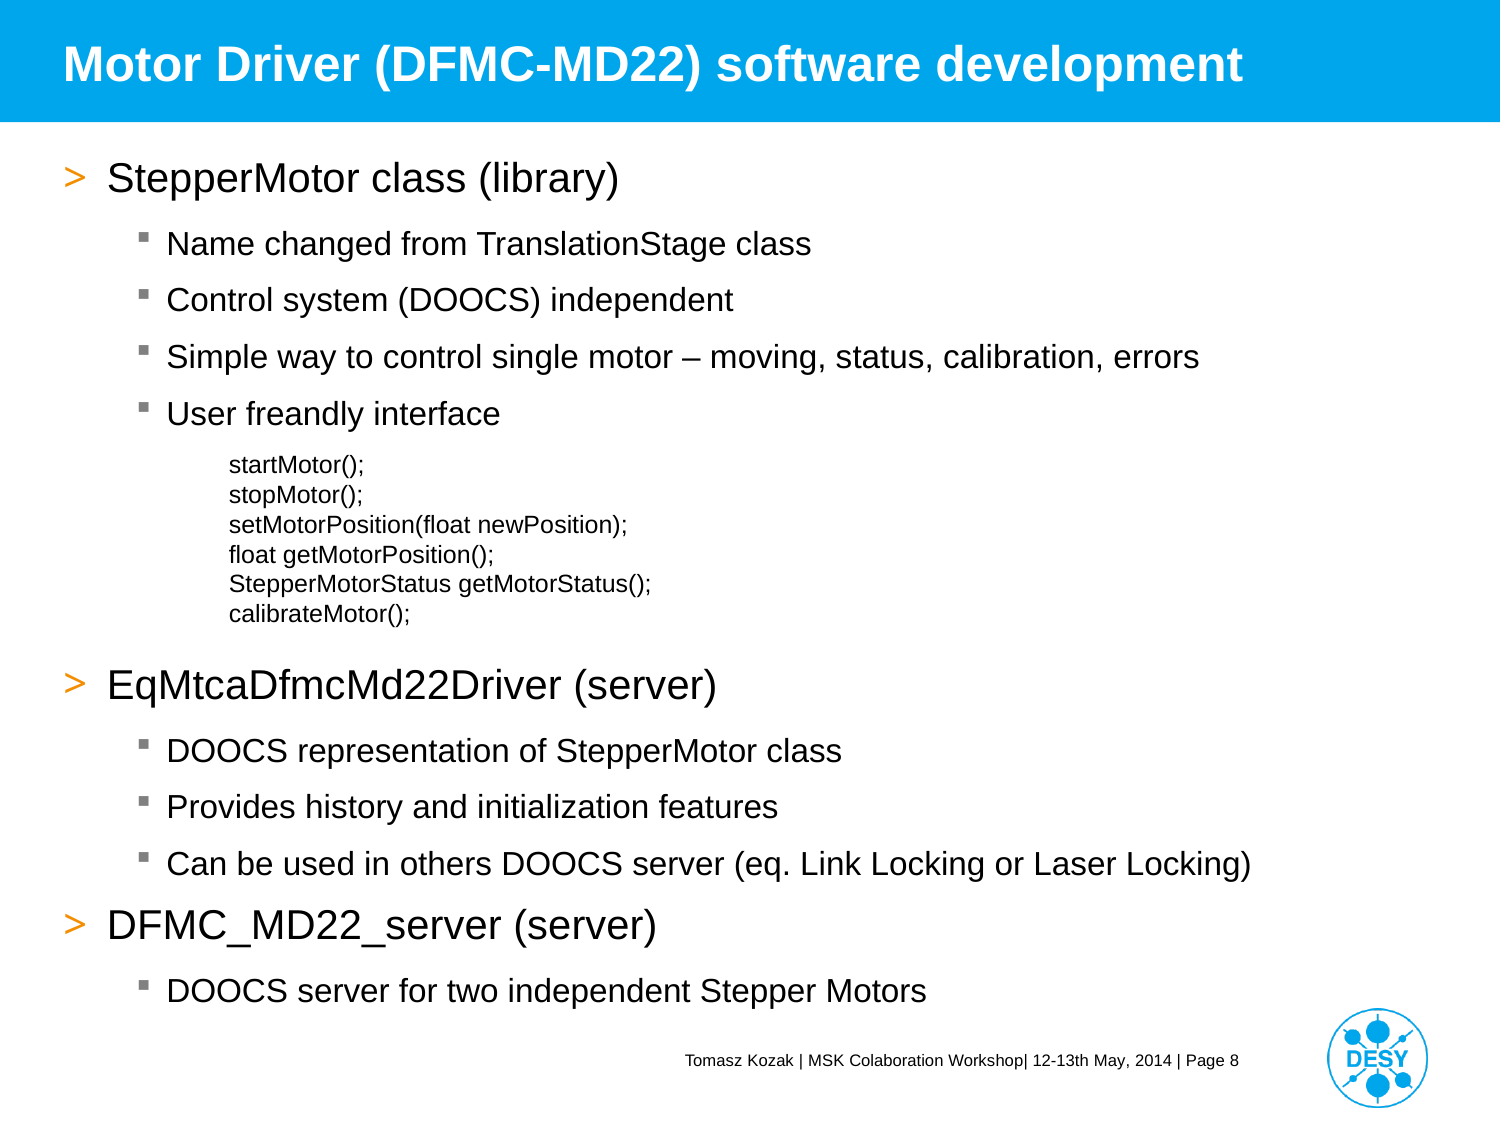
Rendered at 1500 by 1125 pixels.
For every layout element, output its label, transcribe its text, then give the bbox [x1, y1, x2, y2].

list StepperMotor class (library) Name changed from TranslationStage class Control system (DOOCS) independent Simple way to control single motor – moving, status, calibration, errors User freandly interface startMotor(); stopMotor(); setMotorPosition(float newPosition); float getMotorPosition(); StepperMotorStatus getMotorStatus(); calibrateMotor(); EqMtcaDfmcMd22Driver (server) DOOCS representation of StepperMotor class Provides history and initialization features Can be used in others DOOCS server (eq. Link Locking or Laser Locking) DFMC_MD22_server (server) DOOCS server for two independent Stepper Motors [48, 143, 1446, 1023]
picture [1327, 1068, 1365, 1108]
title Motor Driver (DFMC-MD22) software development [47, 16, 1446, 107]
picture [1327, 1023, 1340, 1049]
picture [1391, 1071, 1428, 1108]
picture [1415, 1023, 1428, 1046]
picture [1330, 1023, 1426, 1106]
